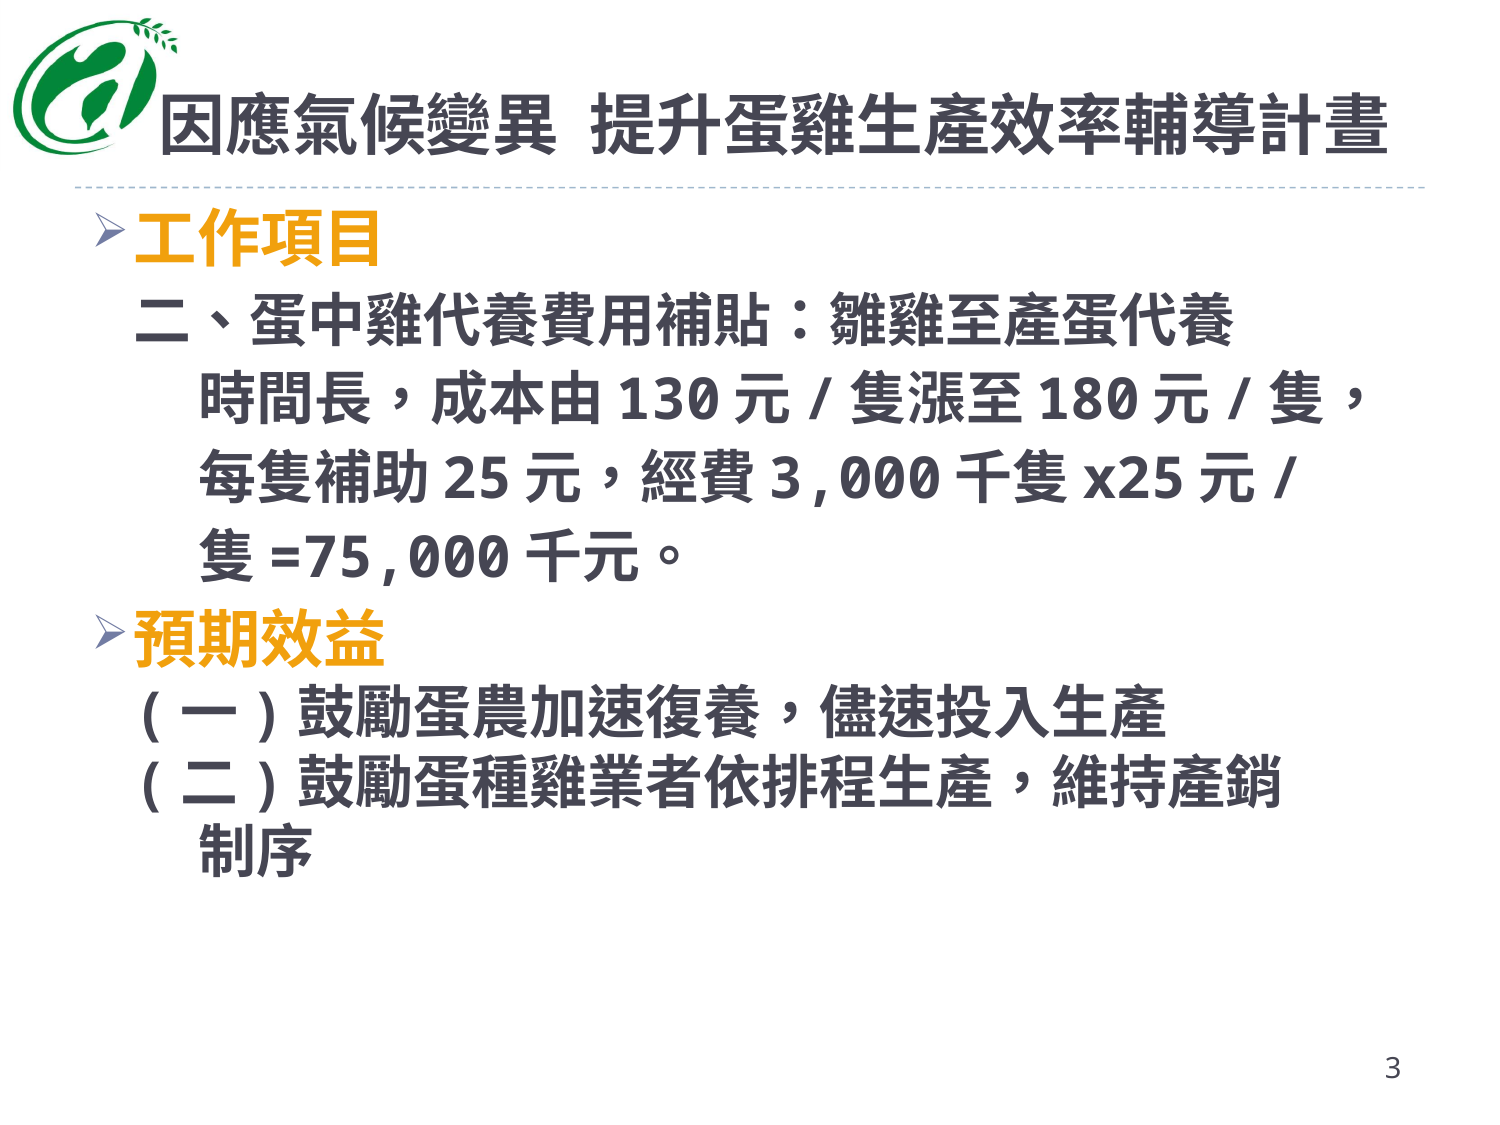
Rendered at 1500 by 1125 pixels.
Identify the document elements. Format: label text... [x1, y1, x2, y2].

title 因應氣候變異 提升蛋雞生產效率輔導計晝 [194, 42, 1495, 171]
slide_number 3 [1369, 1041, 1500, 1102]
list 工作項目 二、蛋中雞代養費用補貼：雛雞至產蛋代養 時間長，成本由130元/隻漲至180元/隻， 每隻補助25元，經費3,000千隻x25元/ 隻=75,000千元。 預期效益 (一)鼓勵蛋農加速復養，儘速投入生產 (二)鼓勵蛋種雞業者依排程生產，維持產銷 制序 [76, 190, 1447, 906]
picture [0, 0, 189, 172]
